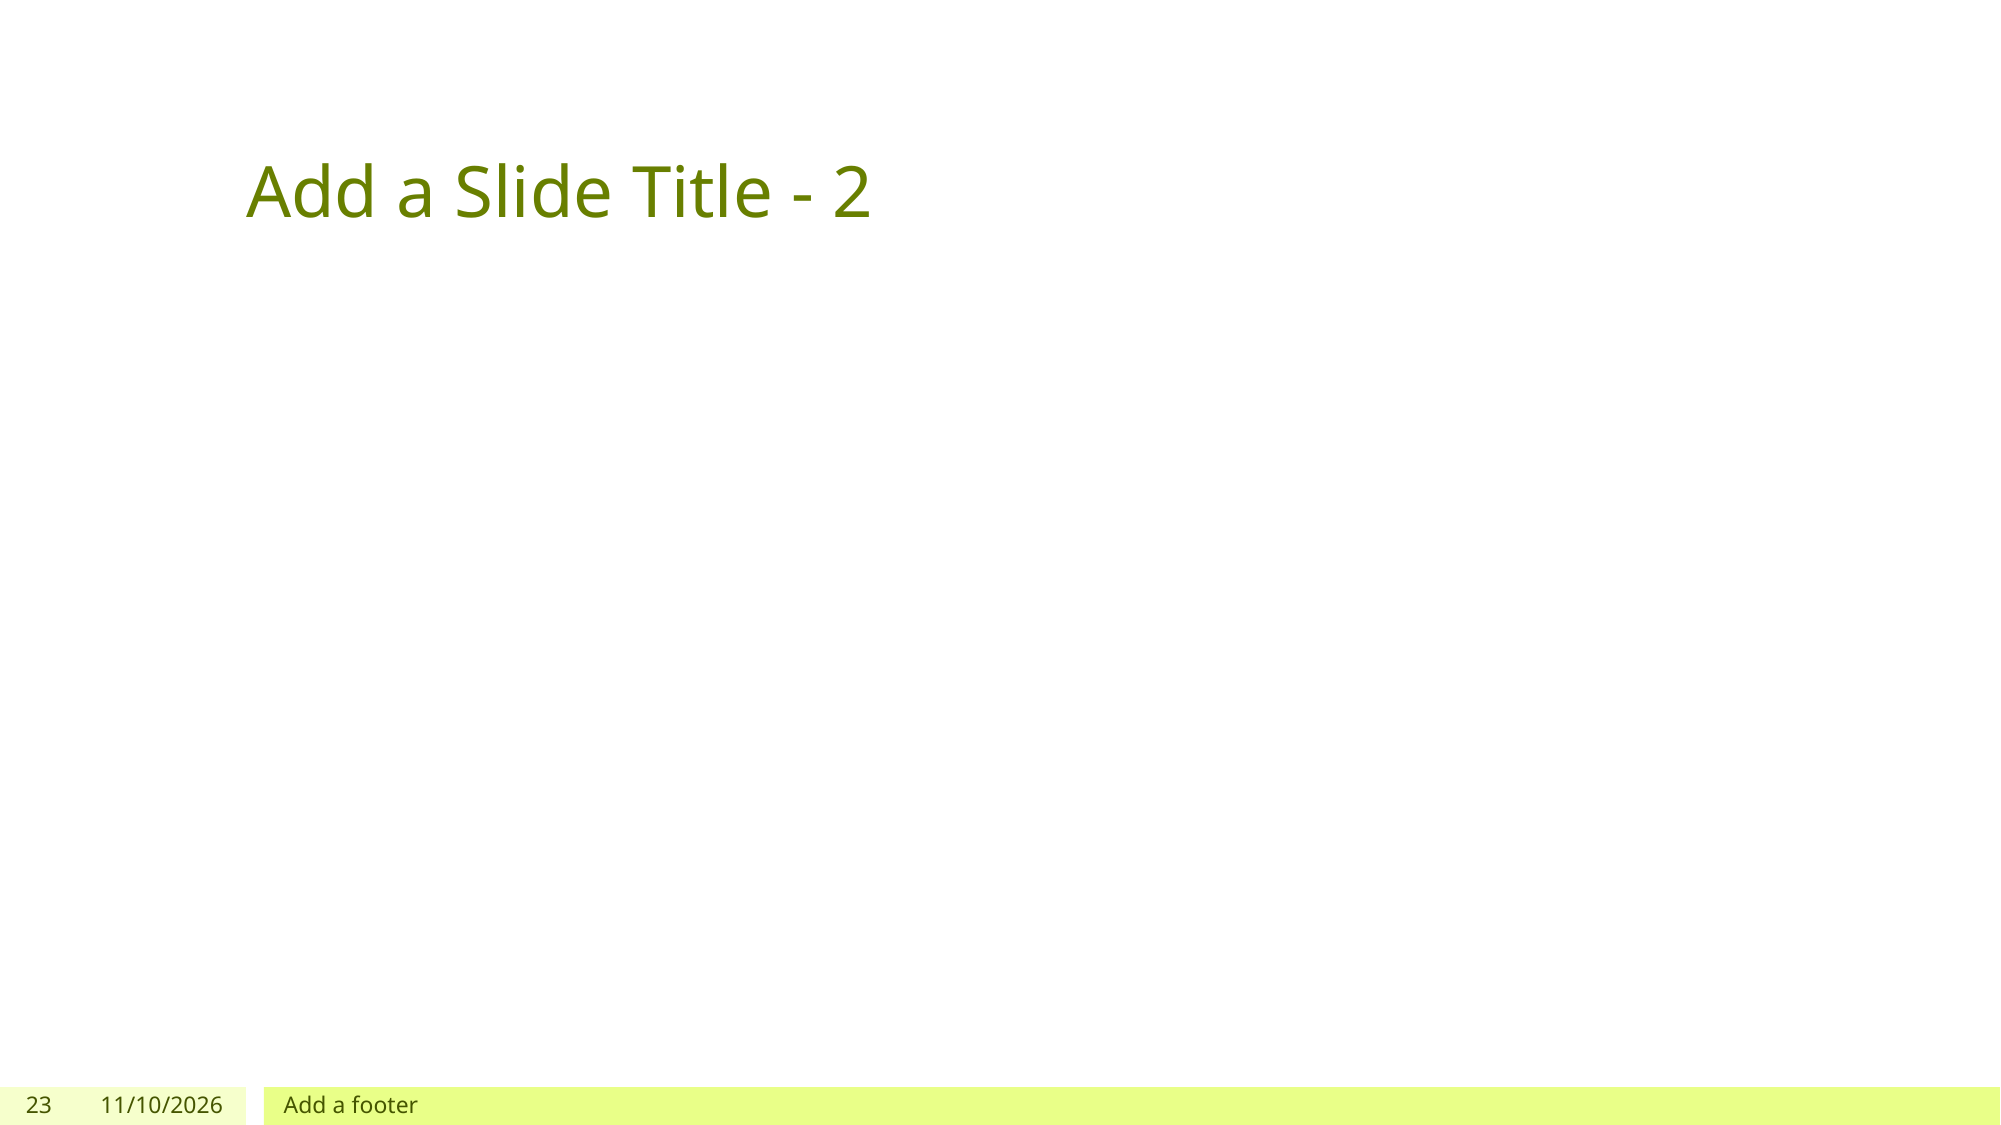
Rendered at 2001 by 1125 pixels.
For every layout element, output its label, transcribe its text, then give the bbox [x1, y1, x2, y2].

slide_number 23 [0, 1087, 68, 1125]
title Add a Slide Title - 2 [231, 45, 1769, 240]
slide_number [74, 1087, 239, 1125]
footer Add a footer [268, 1087, 1769, 1125]
